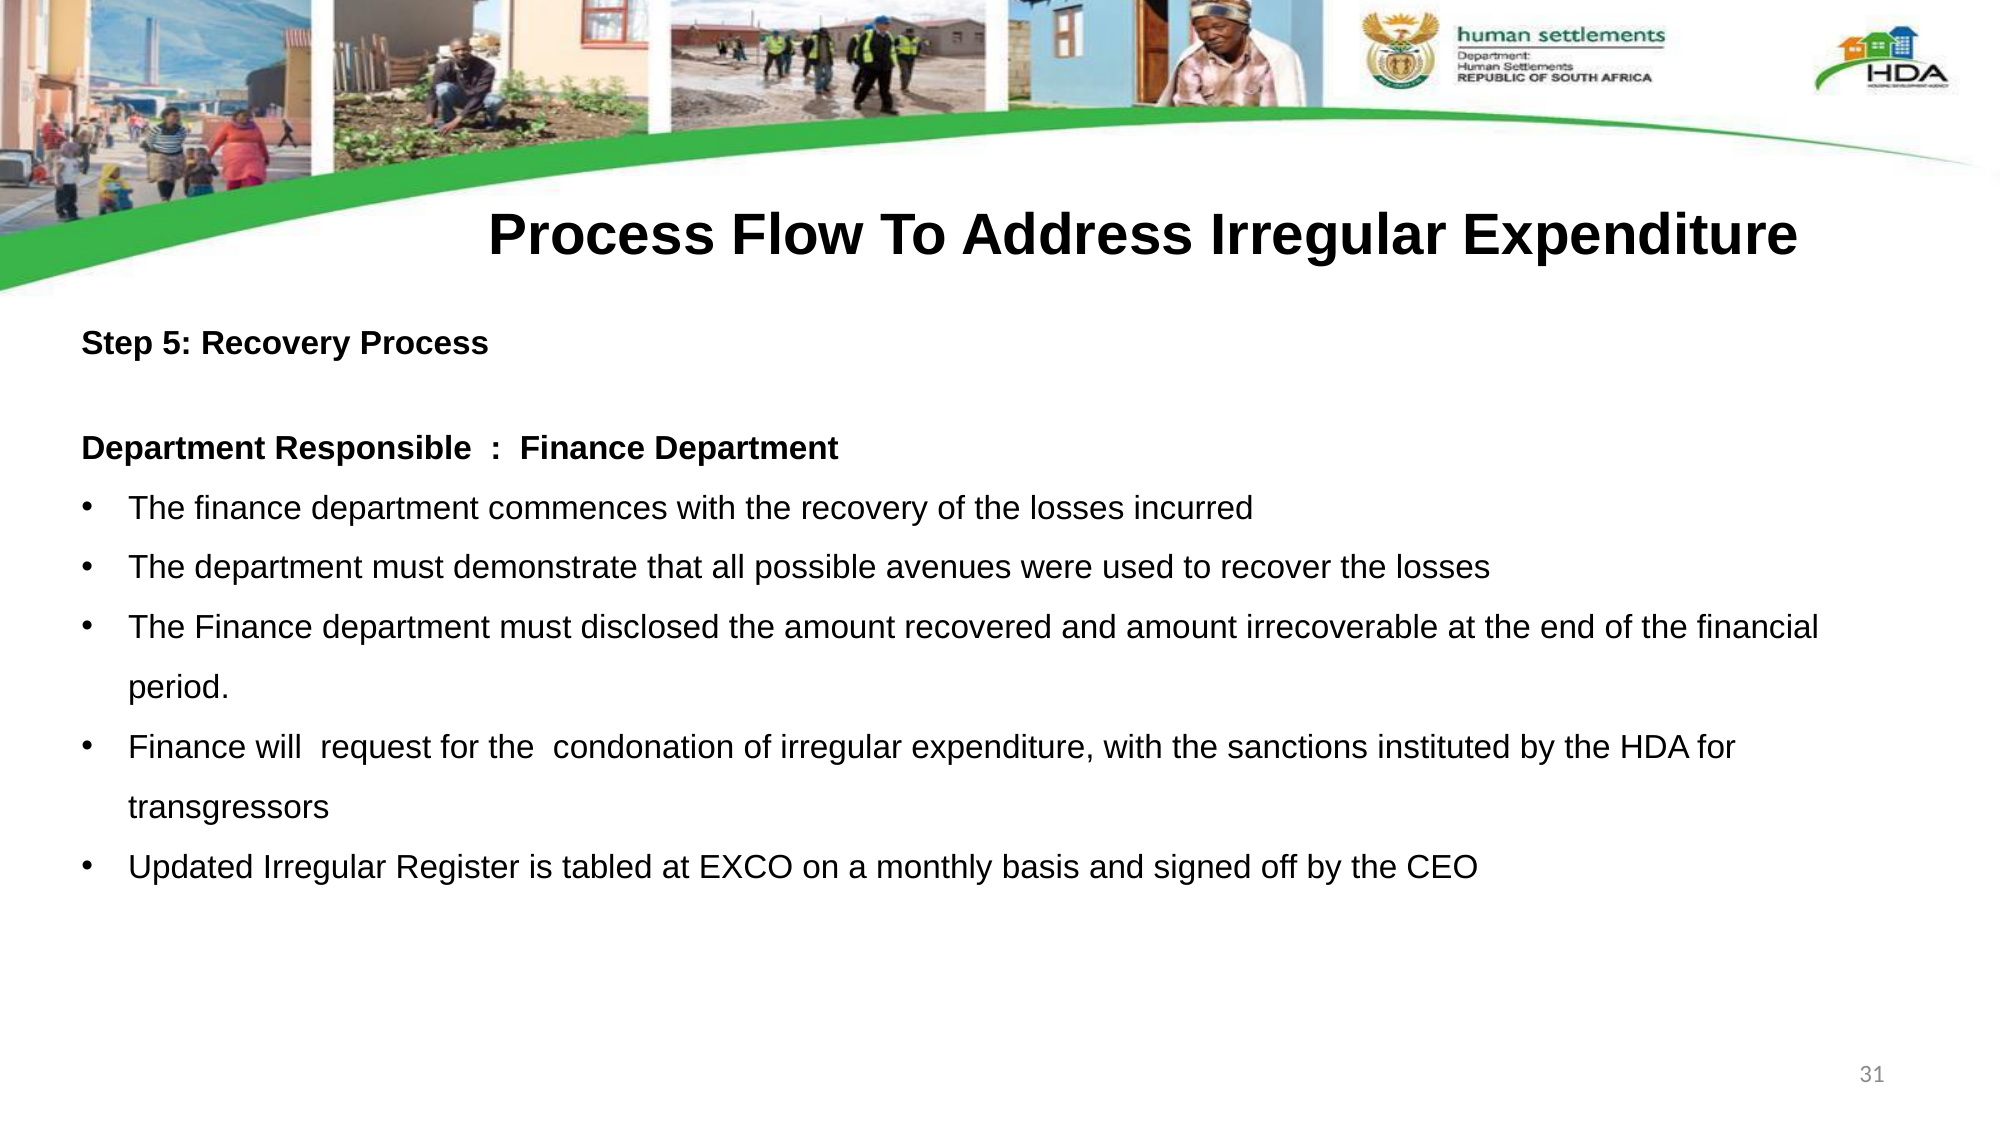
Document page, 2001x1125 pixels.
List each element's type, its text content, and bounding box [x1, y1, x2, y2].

text_box Step 5: Recovery Process Department Responsible : Finance Department The finance department commences with the recovery of the losses incurred The department must demonstrate that all possible avenues were used to recover the losses The Finance department must disclosed the amount recovered and amount irrecoverable at the end of the financial period. Finance will request for the condonation of irregular expenditure, with the sanctions instituted by the HDA for transgressors Updated Irregular Register is tabled at EXCO on a monthly basis and signed off by the CEO [66, 313, 1847, 1125]
slide_number 31 [1433, 1042, 1900, 1103]
picture [0, 0, 2000, 300]
title Process Flow To Address Irregular Expenditure [323, 172, 1966, 291]
